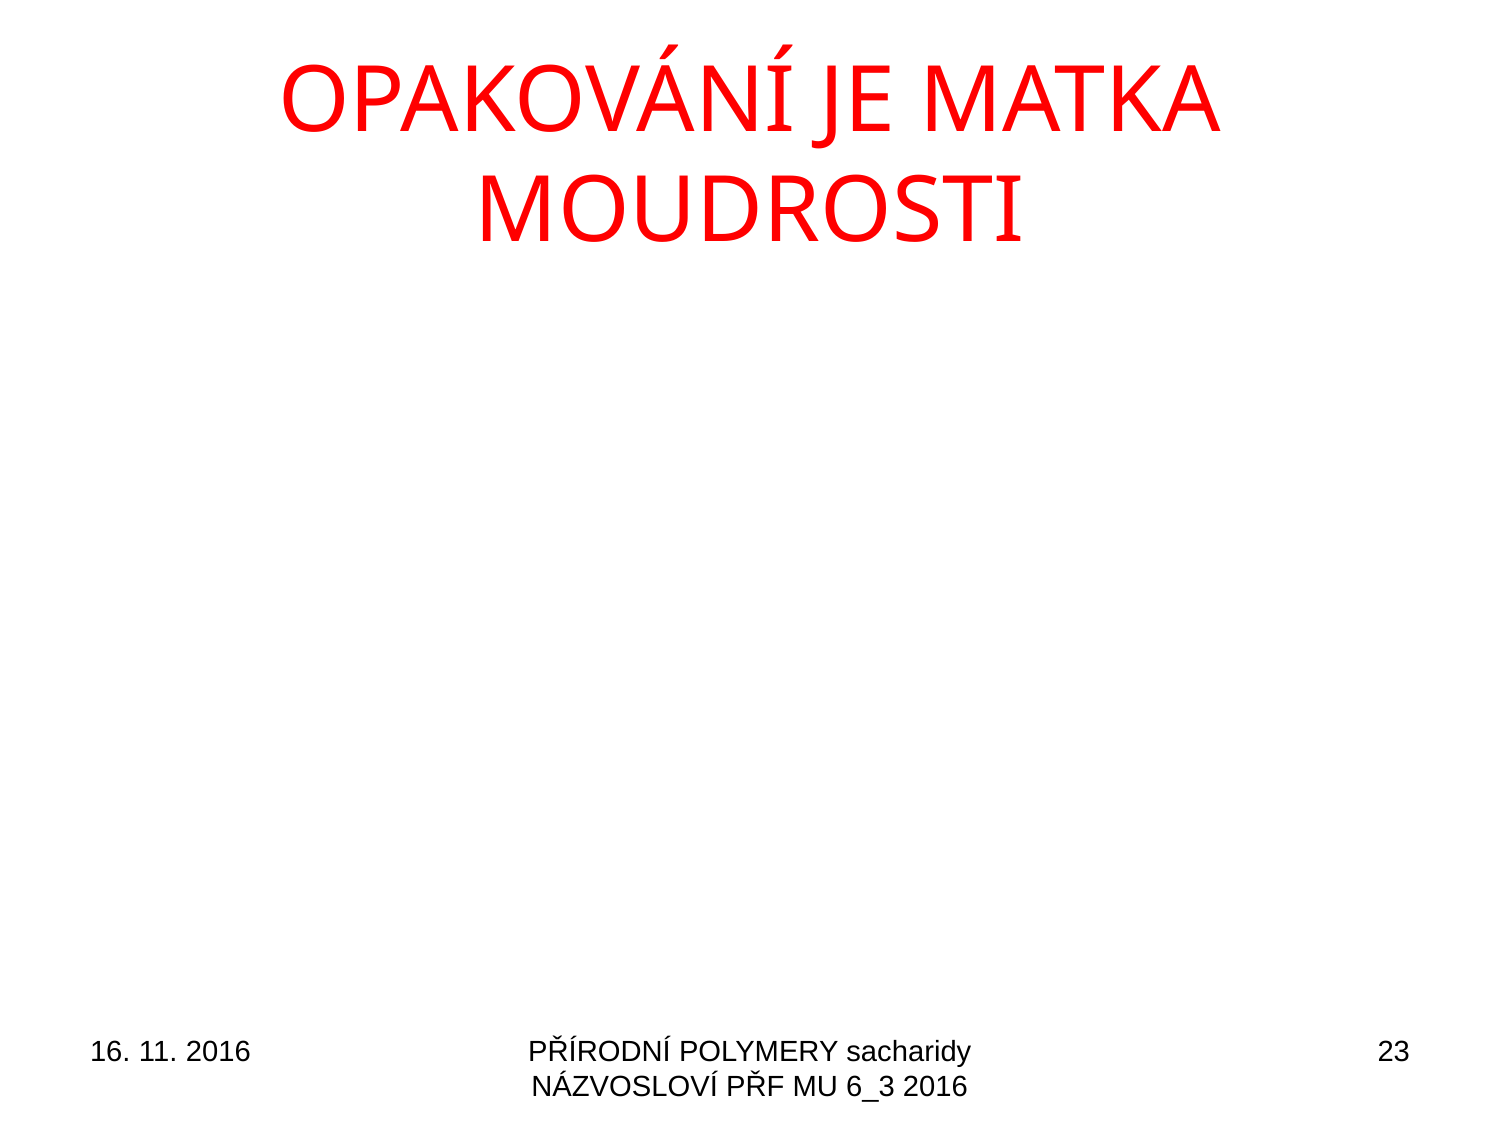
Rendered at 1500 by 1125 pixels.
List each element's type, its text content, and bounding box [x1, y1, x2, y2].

slide_number 23 [1074, 1024, 1426, 1103]
title OPAKOVÁNÍ JE MATKA MOUDROSTI [74, 44, 1426, 256]
slide_number 16. 11. 2016 [74, 1024, 426, 1103]
footer PŘÍRODNÍ POLYMERY sacharidy NÁZVOSLOVÍ PŘF MU 6_3 2016 [512, 1024, 988, 1103]
